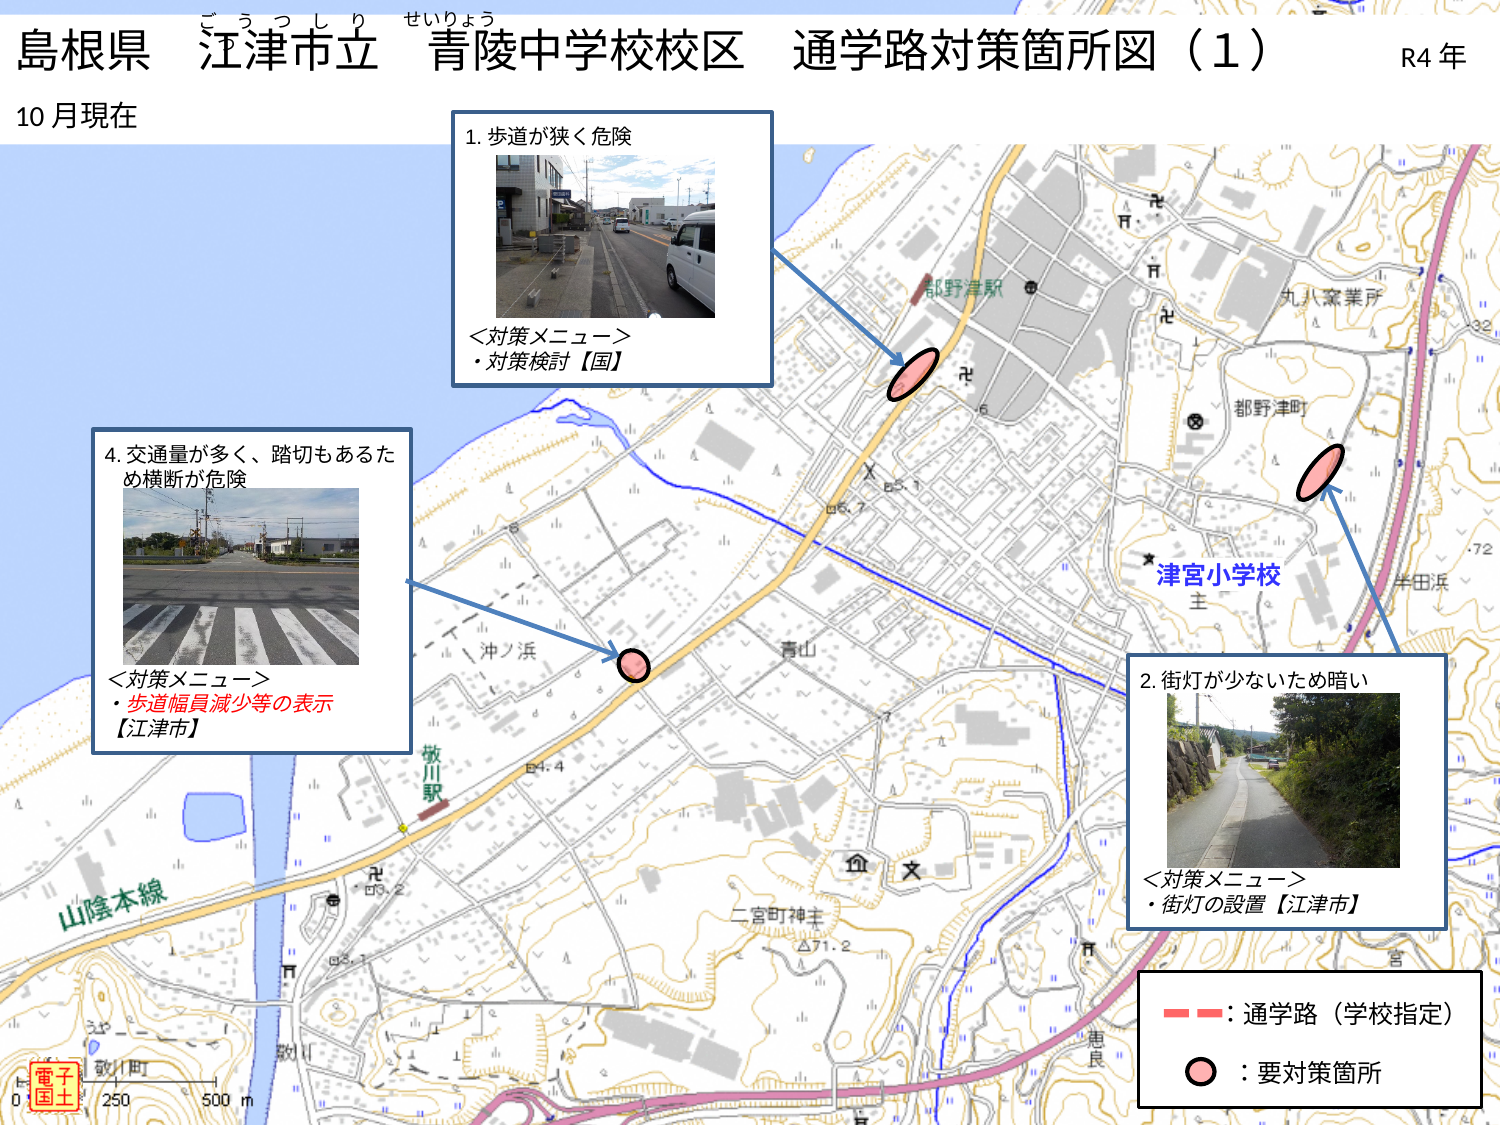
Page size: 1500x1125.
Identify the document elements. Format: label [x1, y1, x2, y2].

text_box [1138, 971, 1483, 1108]
picture [0, 0, 1500, 1125]
text_box [771, 248, 906, 367]
